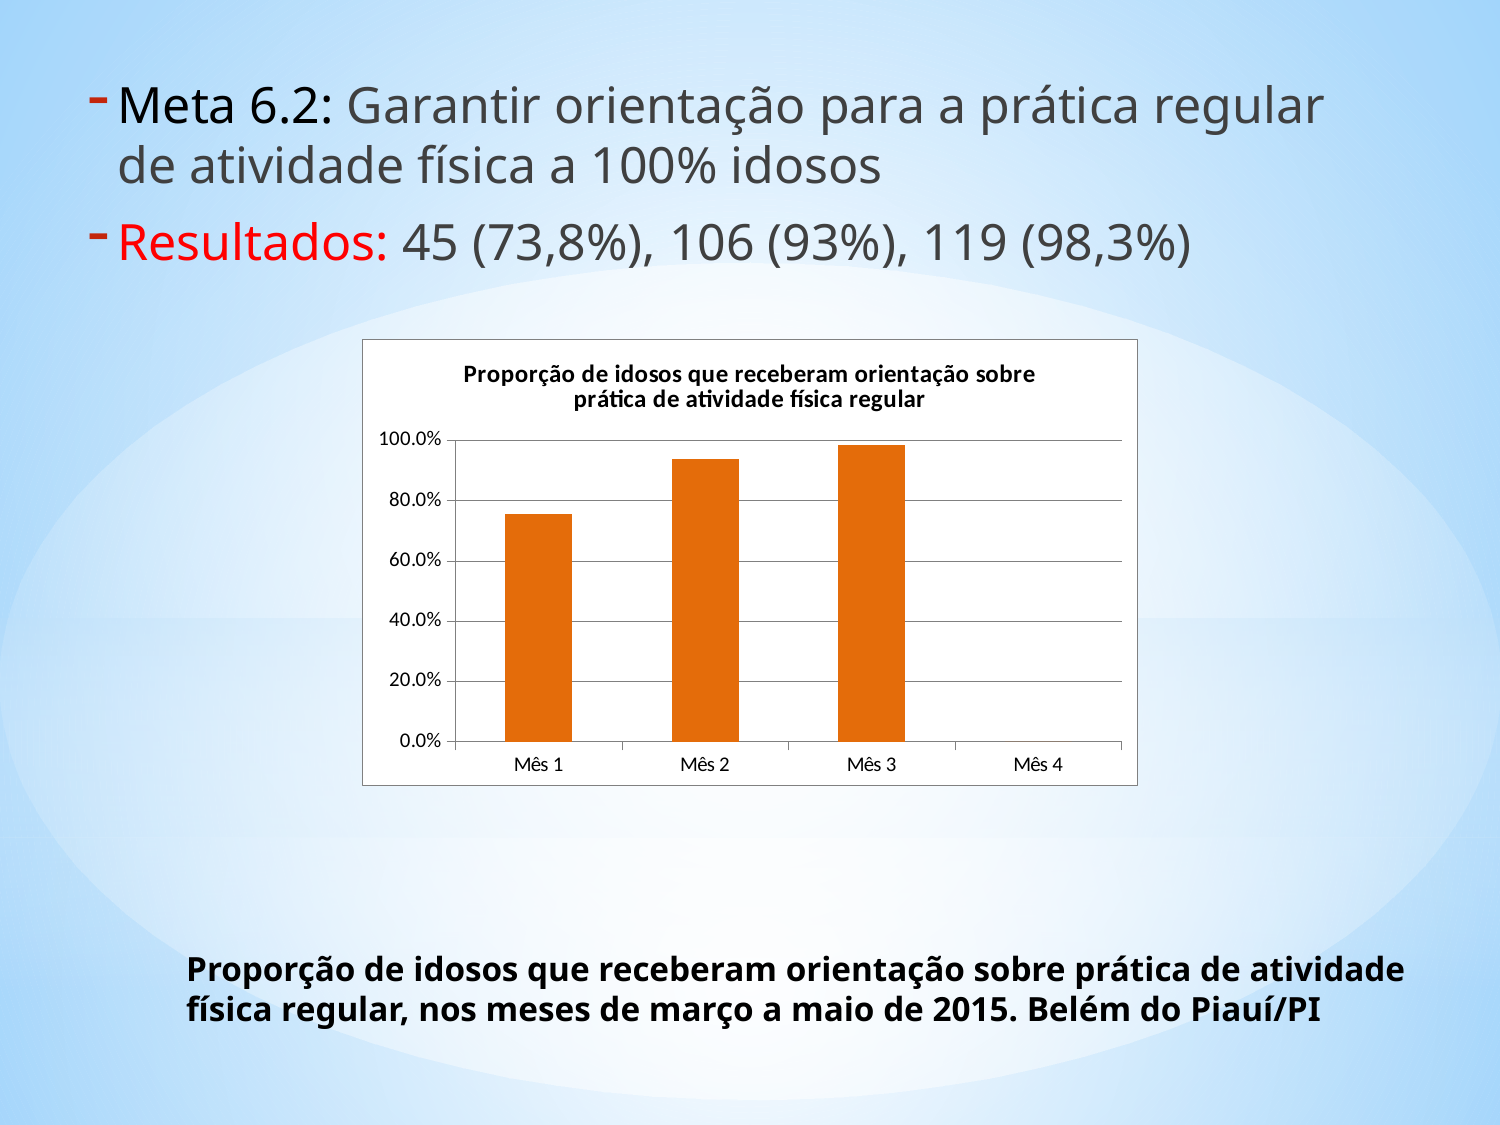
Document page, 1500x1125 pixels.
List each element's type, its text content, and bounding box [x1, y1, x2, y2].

list Meta 6.2: Garantir orientação para a prática regular de atividade física a 100% idosos Resultados: 45 (73,8%), 106 (93%), 119 (98,3%) [64, 66, 1348, 690]
text_box Proporção de idosos que receberam orientação sobre prática de atividade física regular, nos meses de março a maio de 2015. Belém do Piauí/PI [171, 940, 1500, 1036]
chart [362, 338, 1138, 787]
